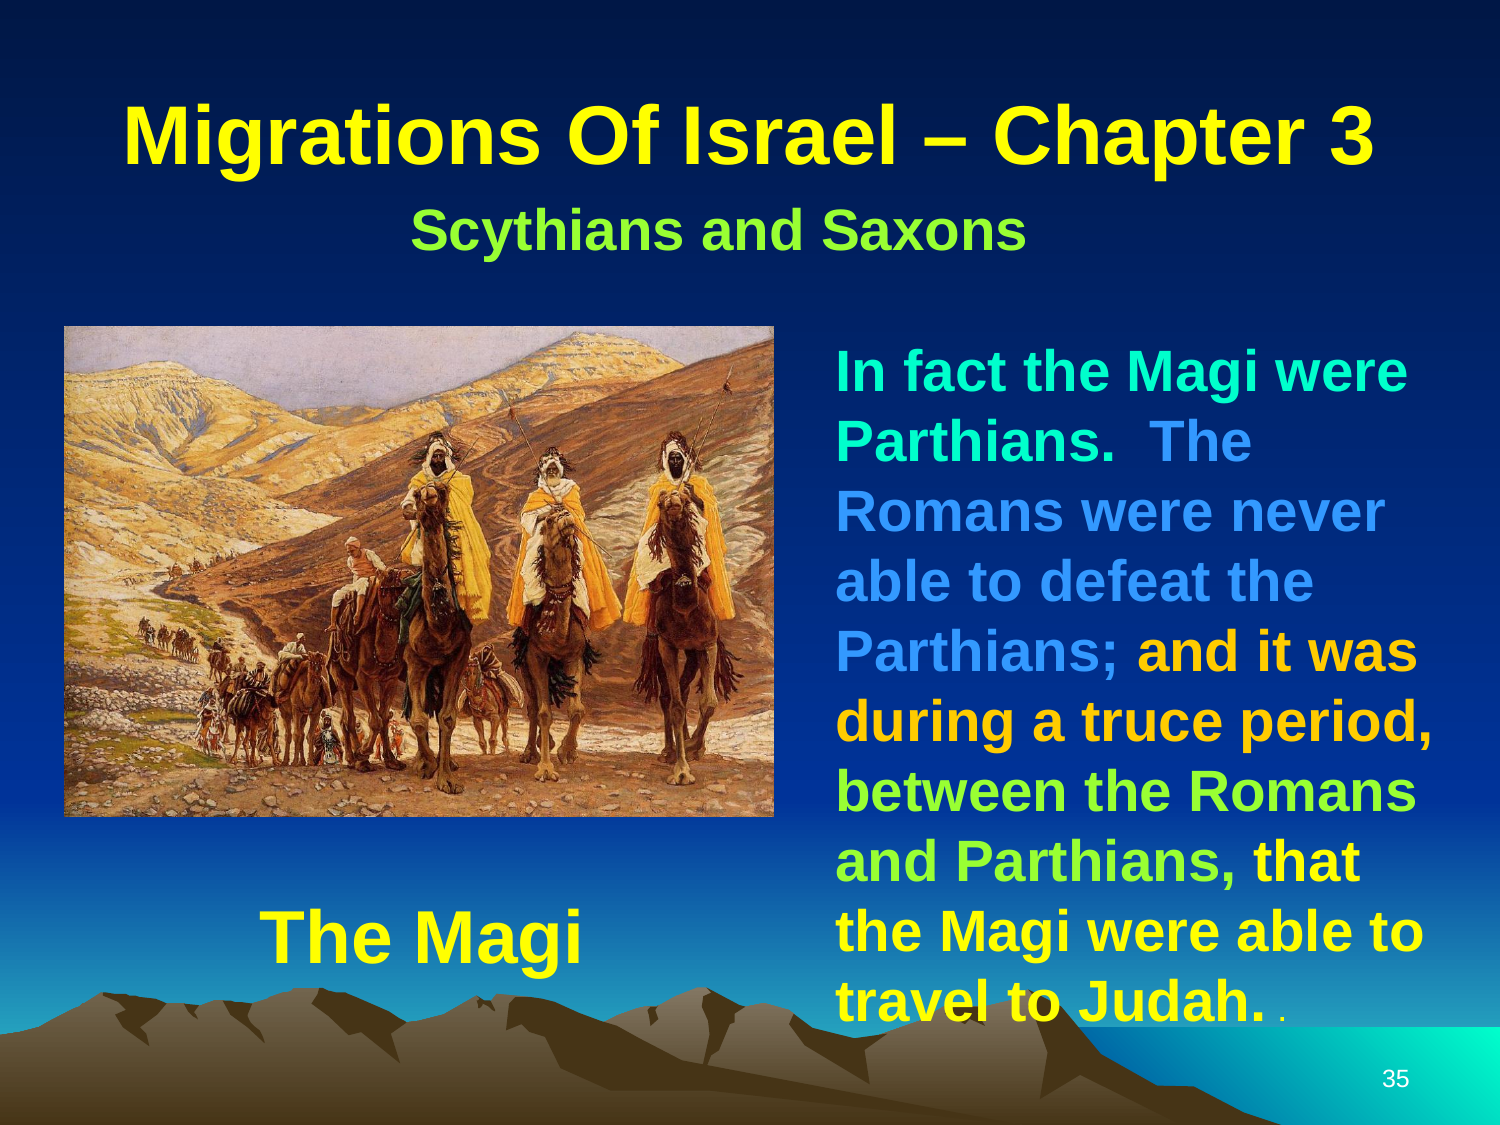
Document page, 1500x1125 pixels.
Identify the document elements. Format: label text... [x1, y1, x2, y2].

slide_number 35 [1074, 1024, 1426, 1101]
title Migrations Of Israel – Chapter 3 [74, 37, 1426, 226]
text_box In fact the Magi were Parthians. The Romans were never able to defeat the Parthians; and it was during a truce period, between the Romans and Parthians, that the Magi were able to travel to Judah. . [820, 326, 1459, 1041]
text_box The Magi [100, 881, 744, 987]
picture [64, 326, 774, 817]
text_box Scythians and Saxons [395, 184, 1117, 270]
